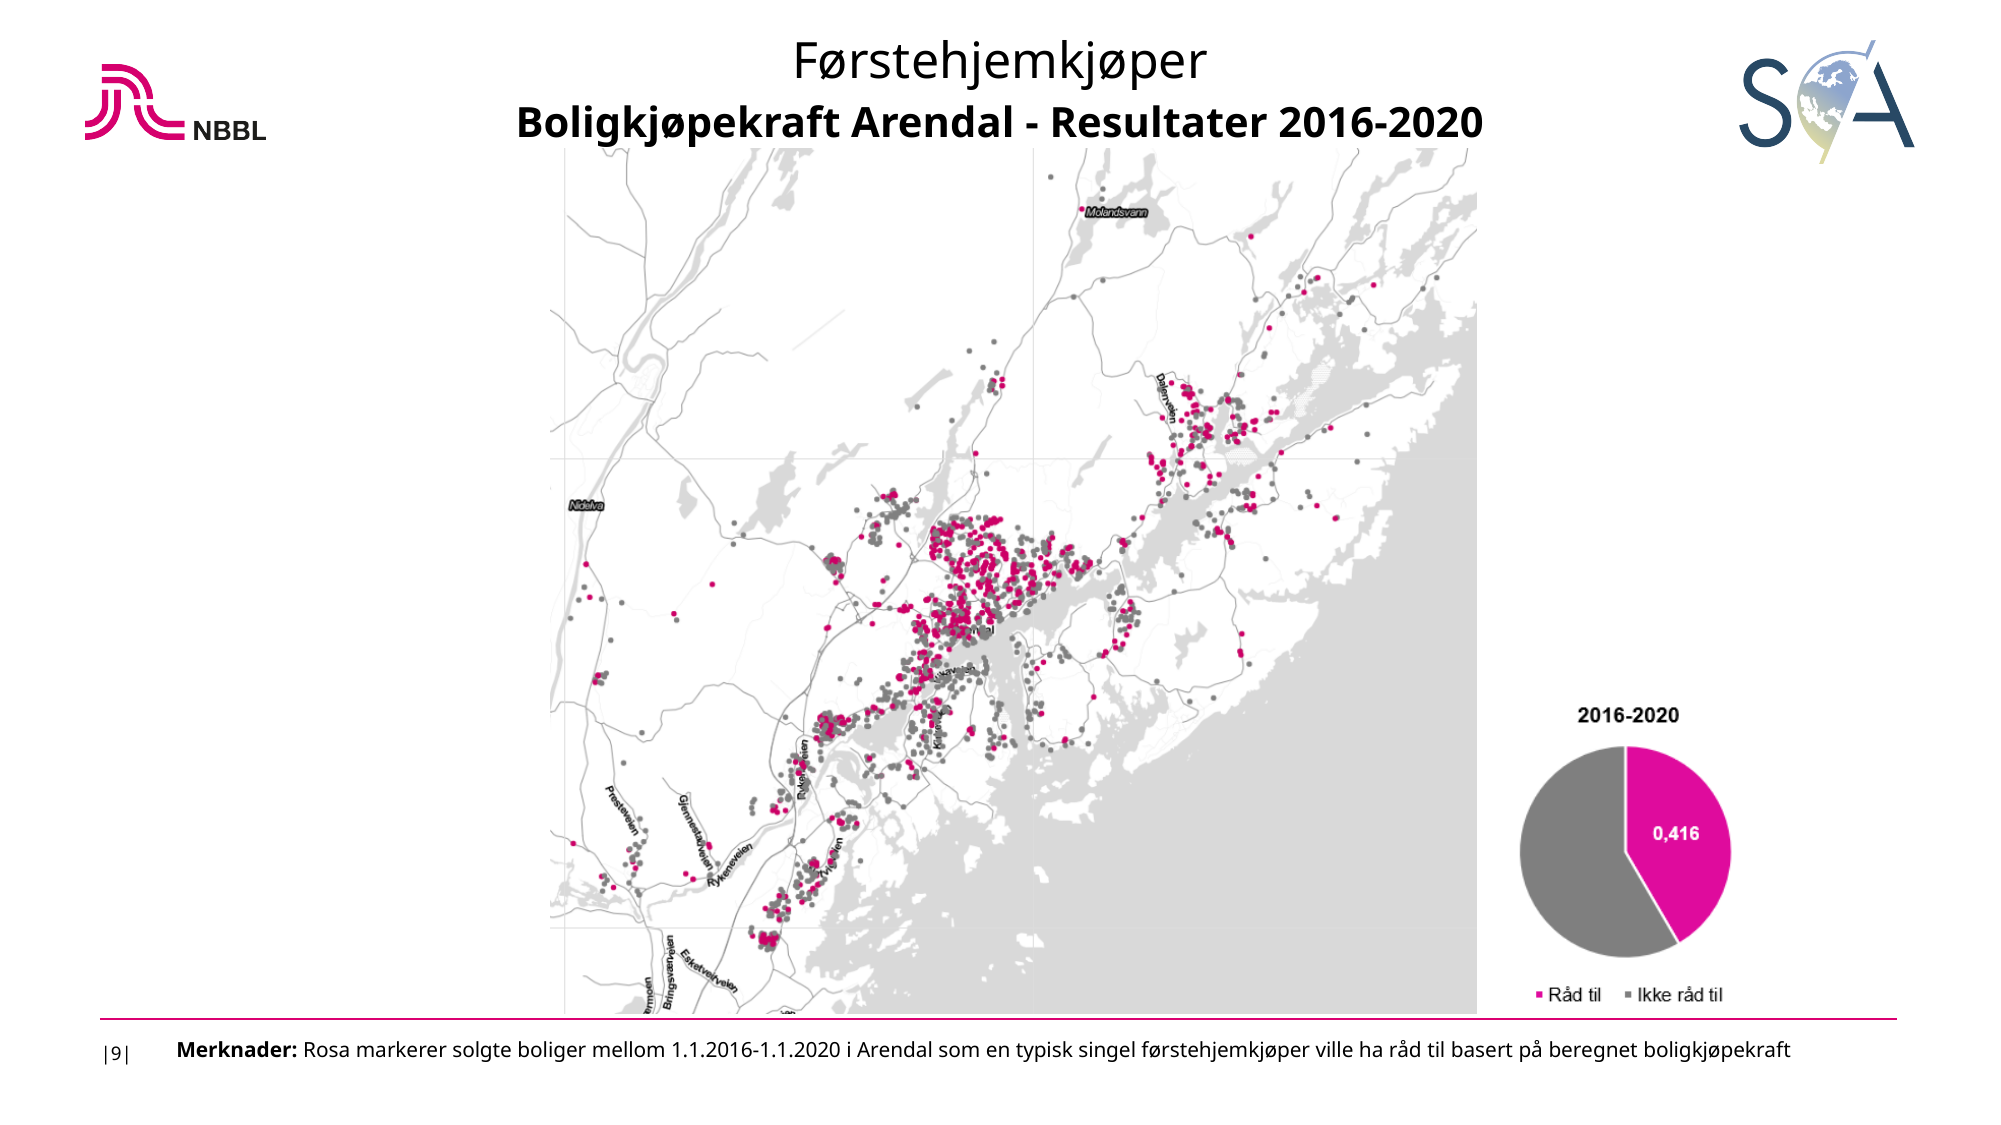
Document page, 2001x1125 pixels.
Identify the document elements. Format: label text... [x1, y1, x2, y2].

text_box Merknader: Rosa markerer solgte boliger mellom 1.1.2016-1.1.2020 i Arendal som en typisk singel førstehjemkjøper ville ha råd til basert på beregnet boligkjøpekraft [161, 1028, 1898, 1069]
text_box Boligkjøpekraft Arendal - Resultater 2016-2020 [0, 96, 2000, 153]
text_box Førstehjemkjøper [0, 20, 2000, 96]
picture [1739, 153, 1915, 164]
slide_number |9| [85, 1013, 162, 1074]
picture [550, 148, 1477, 1014]
picture [1515, 700, 1739, 1014]
